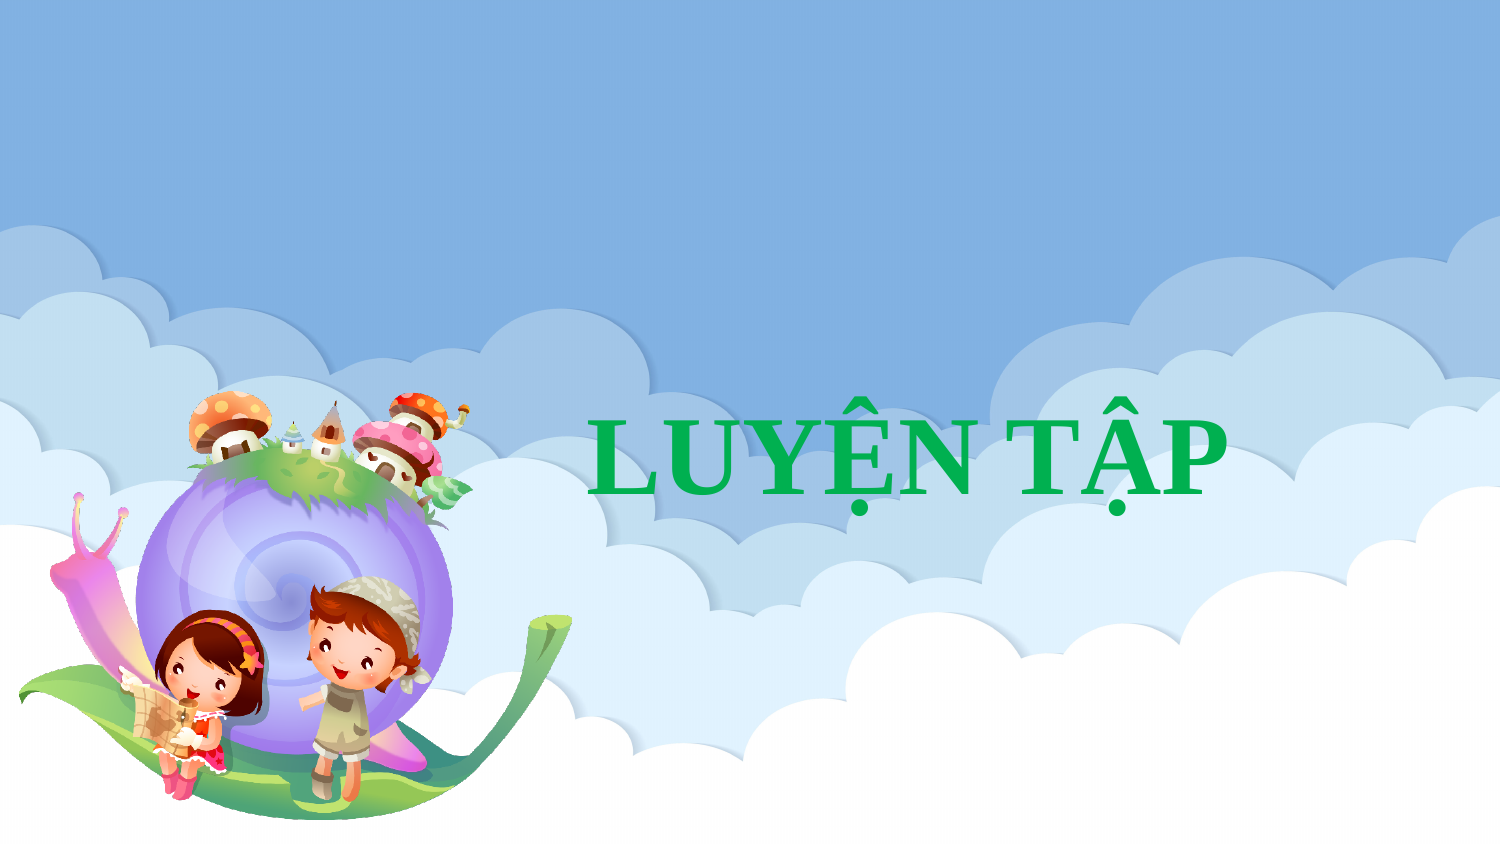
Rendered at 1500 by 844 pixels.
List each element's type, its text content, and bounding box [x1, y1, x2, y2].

text_box LUYỆN TẬP [571, 374, 1294, 525]
picture [0, 0, 1500, 844]
